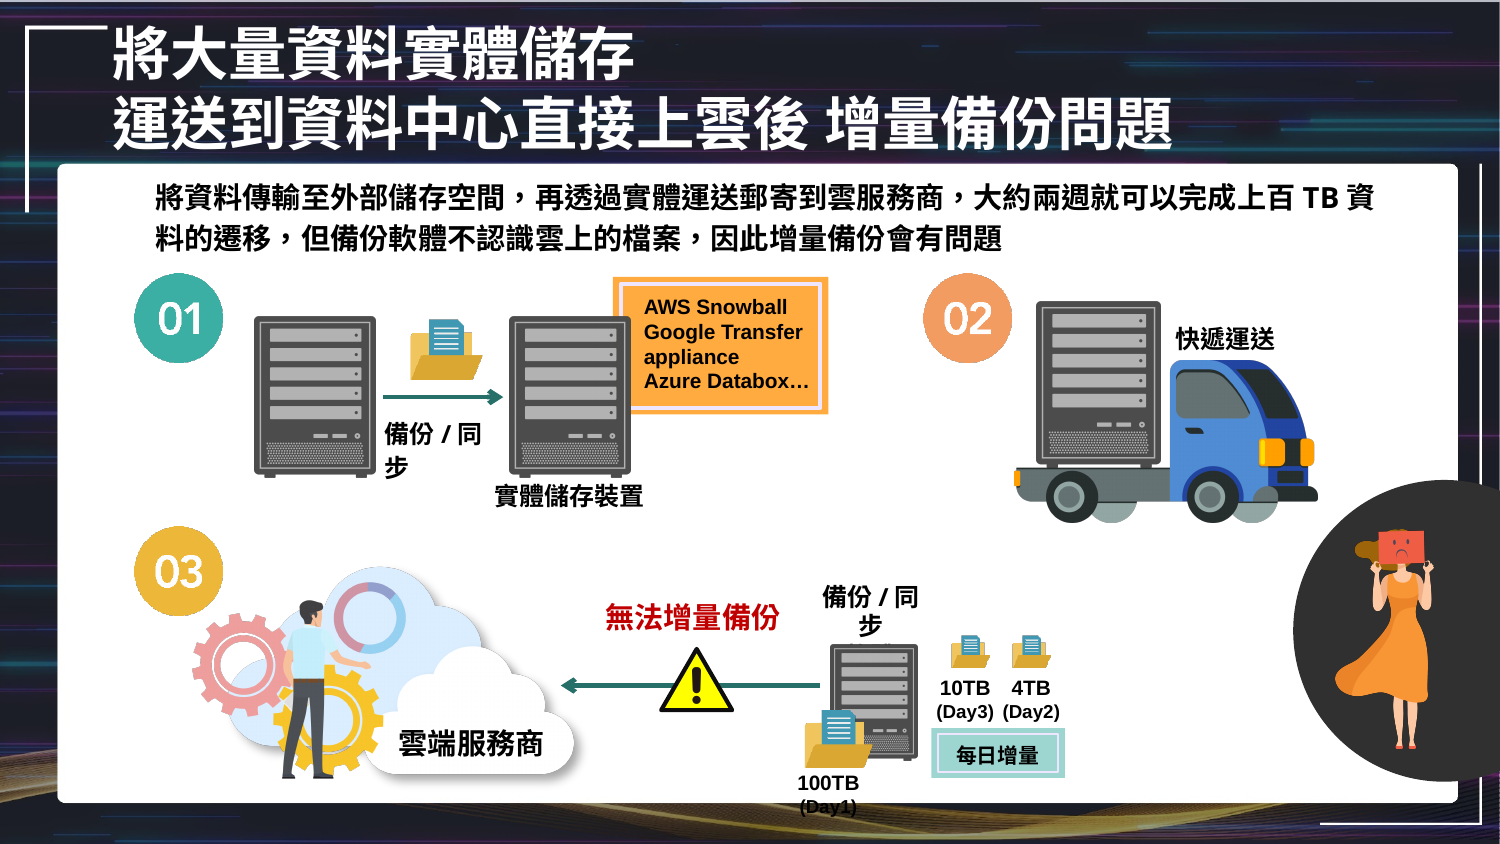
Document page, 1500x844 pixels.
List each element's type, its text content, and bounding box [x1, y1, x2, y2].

text_box 實體儲存裝置 [479, 465, 664, 510]
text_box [192, 559, 596, 795]
text_box 備份/同步 軟體 [798, 573, 944, 679]
text_box 快遞運送 [1165, 308, 1301, 354]
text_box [931, 727, 1066, 779]
text_box 100TB (Day1) [753, 754, 904, 801]
text_box 無法增量備份 [601, 584, 803, 646]
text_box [660, 648, 733, 711]
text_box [1292, 479, 1500, 782]
title 將大量資料實體儲存 運送到資料中心直接上雲後 增量備份問題 [97, 2, 1478, 97]
picture [0, 0, 1500, 844]
text_box 10TB (Day3) [924, 659, 1024, 731]
text_box 備份/同步 [380, 404, 504, 452]
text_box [612, 276, 829, 415]
text_box 4TB (Day2) [1024, 659, 1090, 739]
list 將資料傳輸至外部儲存空間，再透過實體運送郵寄到雲服務商，大約兩週就可以完成上百TB資料的遷移，但備份軟體不認識雲上的檔案，因此增量備份會有問題 [139, 159, 1408, 276]
